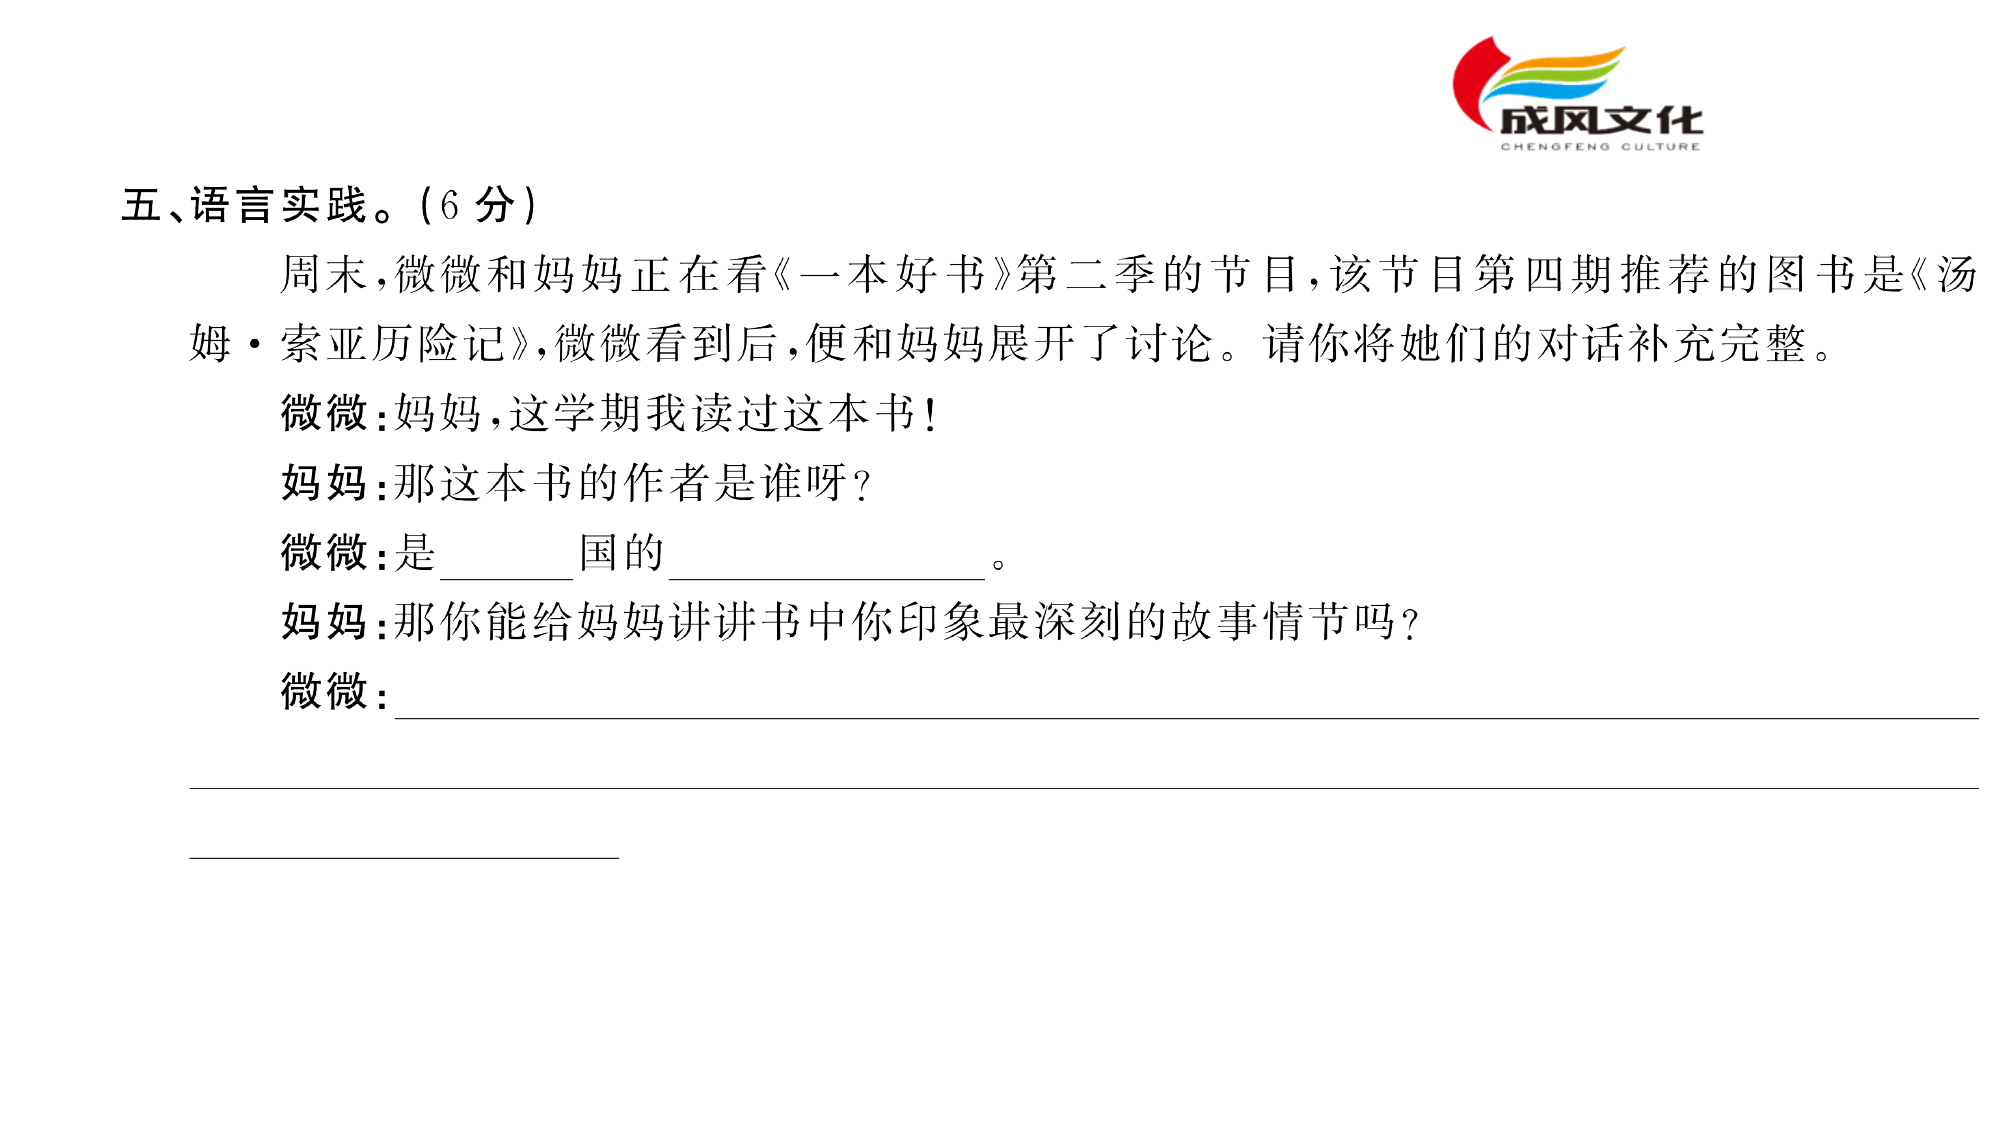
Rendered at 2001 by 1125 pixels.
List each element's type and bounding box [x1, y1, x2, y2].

picture [118, 30, 2000, 867]
